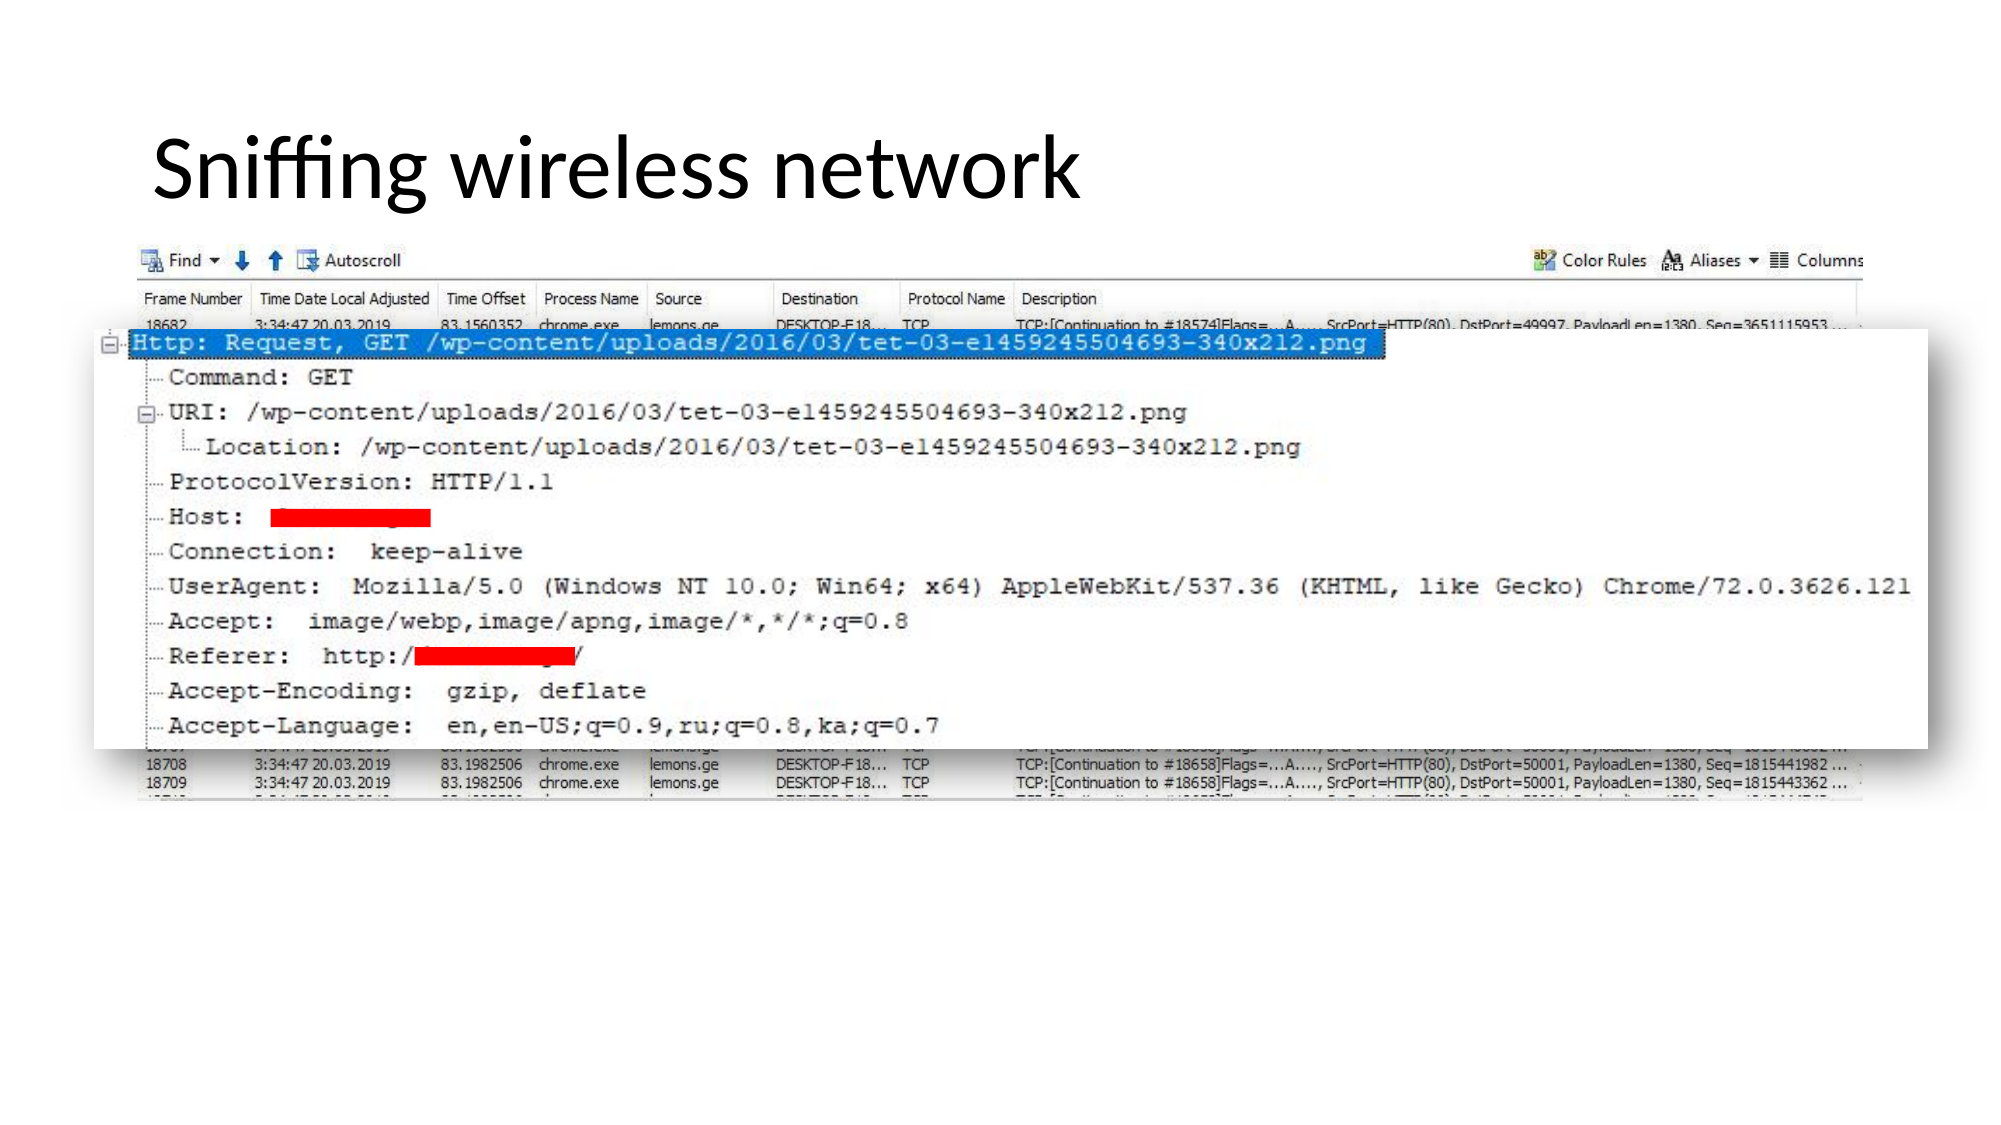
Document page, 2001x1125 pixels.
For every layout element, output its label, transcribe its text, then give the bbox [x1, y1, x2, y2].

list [137, 760, 1863, 801]
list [137, 244, 1863, 329]
picture [94, 329, 1928, 749]
title Sniffing wireless network [137, 59, 1863, 244]
